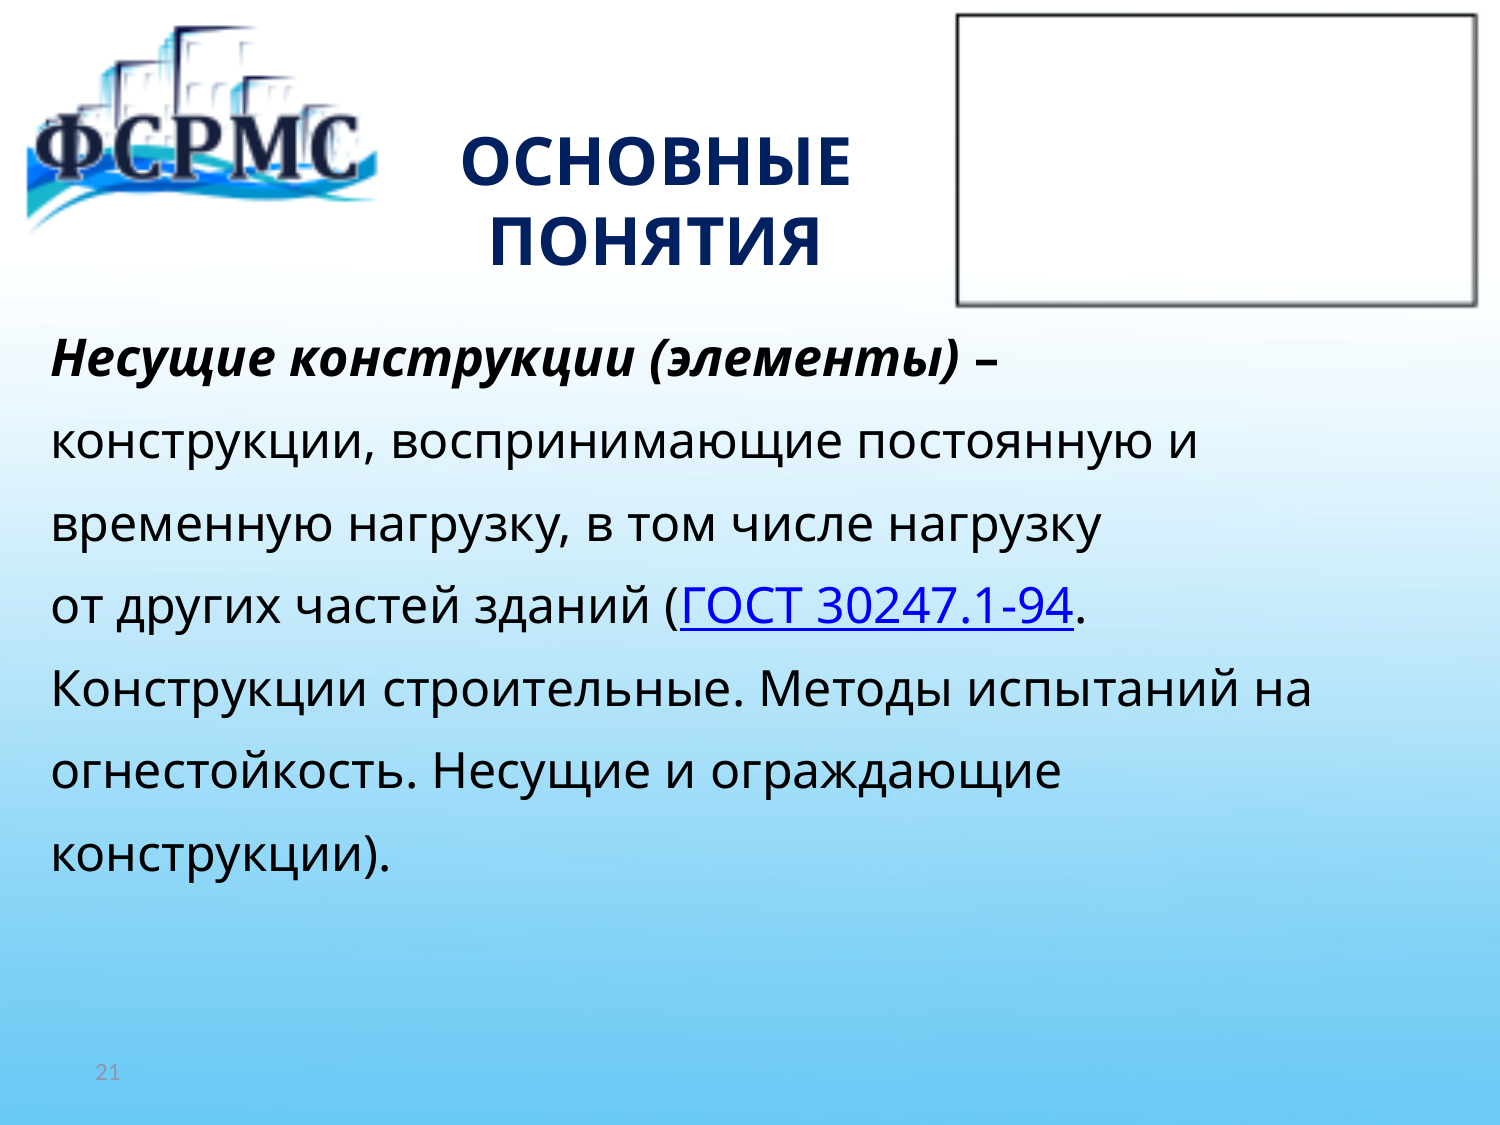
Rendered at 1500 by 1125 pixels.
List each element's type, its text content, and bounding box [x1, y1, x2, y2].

title ОСНОВНЫЕ ПОНЯТИЯ [351, 93, 961, 305]
picture [0, 0, 1500, 1125]
slide_number 21 [53, 1040, 136, 1100]
list Несущие конструкции (элементы) – конструкции, воспринимающие постоянную и временную нагрузку, в том числе нагрузку от других частей зданий (ГОСТ 30247.1-94. Конструкции строительные. Методы испытаний на огнестойкость. Несущие и ограждающие конструкции). [35, 316, 1465, 1032]
